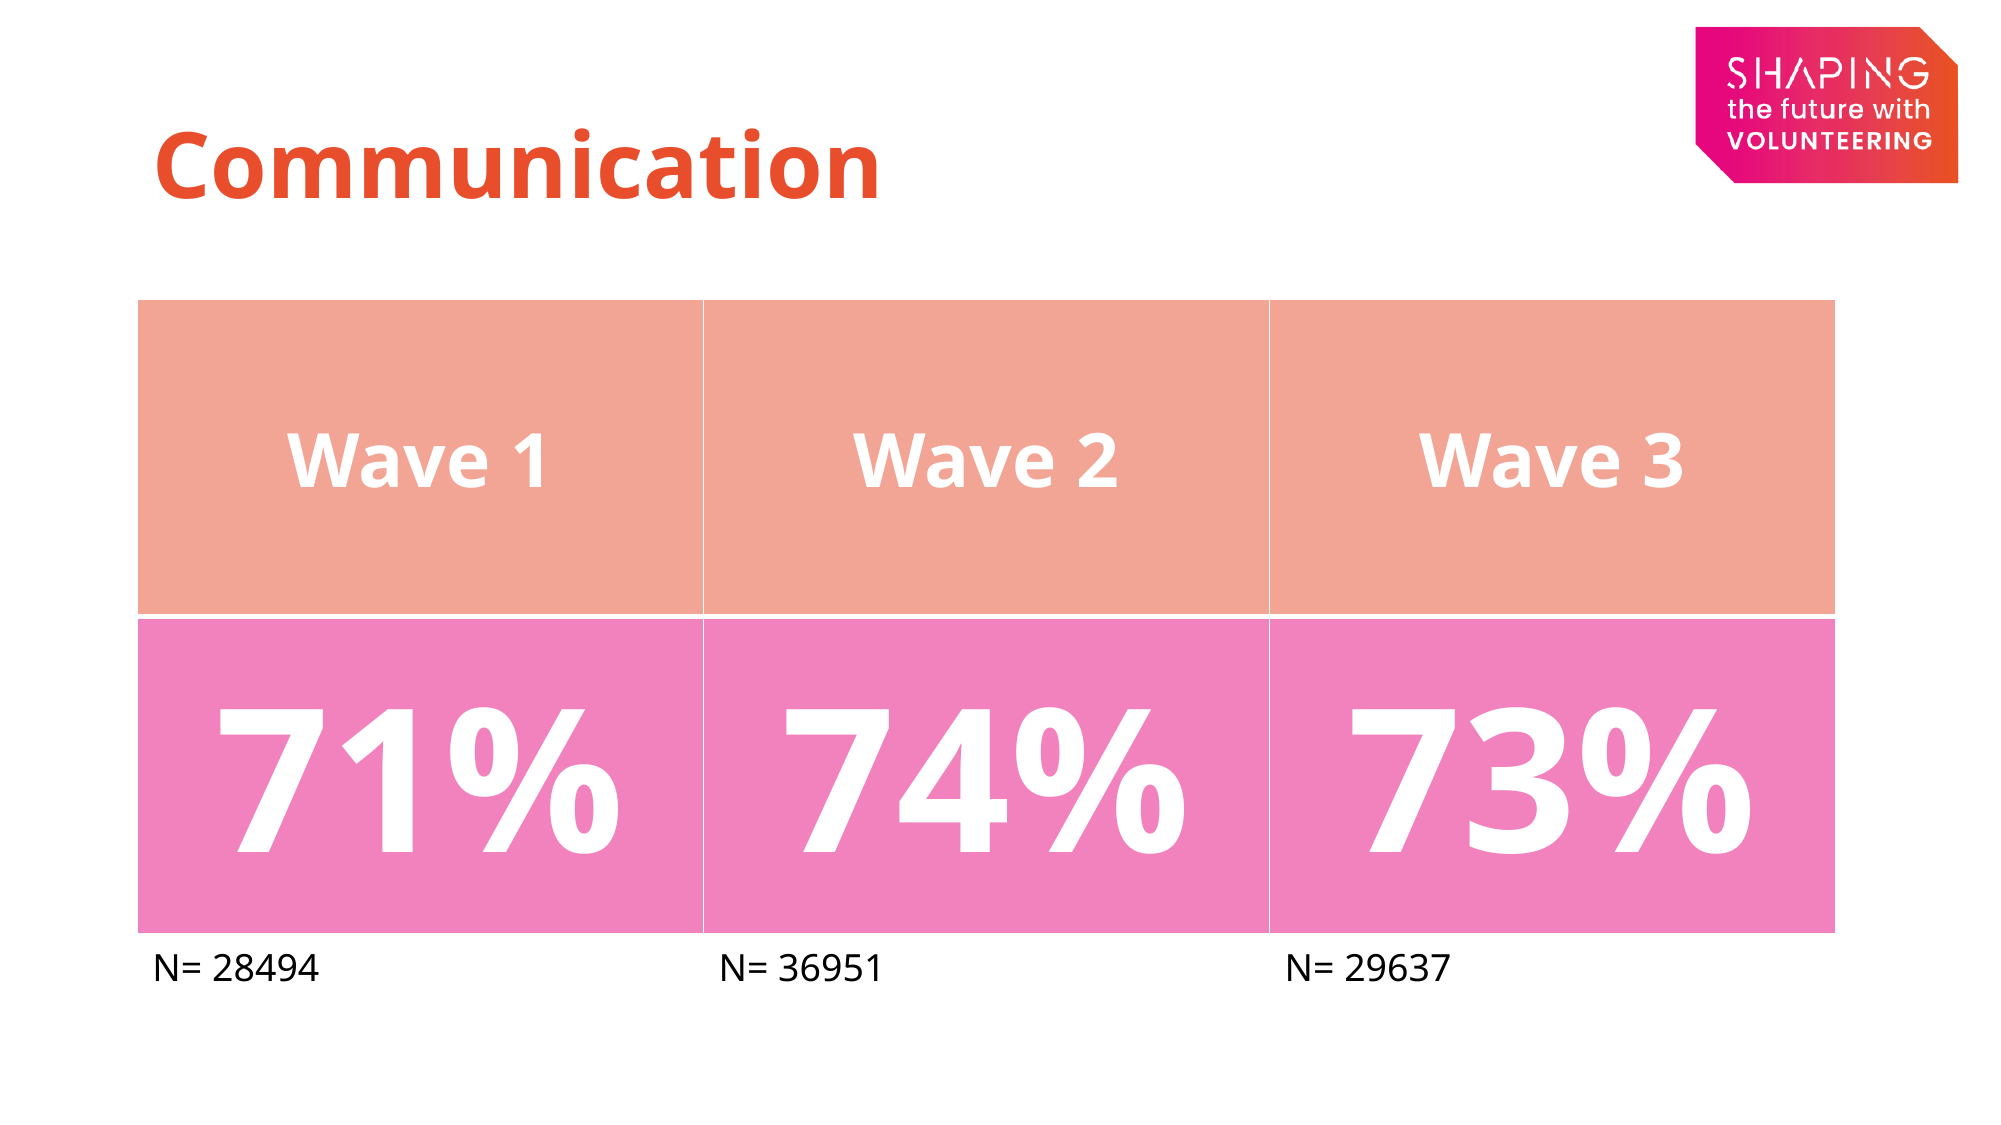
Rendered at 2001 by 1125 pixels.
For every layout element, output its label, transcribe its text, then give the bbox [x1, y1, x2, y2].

table_header Wave 3 [1270, 300, 1835, 614]
table_cell 74% [704, 619, 1269, 933]
table_header Wave 1 [138, 300, 703, 614]
table_header Wave 2 [704, 300, 1269, 614]
table_cell 71% [138, 619, 703, 933]
table_header N= 36951 [704, 935, 1269, 997]
picture [1665, 1, 2000, 222]
table_cell 73% [1270, 619, 1835, 933]
title Communication [137, 59, 1863, 278]
table_header N= 28494 [138, 935, 703, 997]
table_header N= 29637 [1270, 935, 1835, 997]
